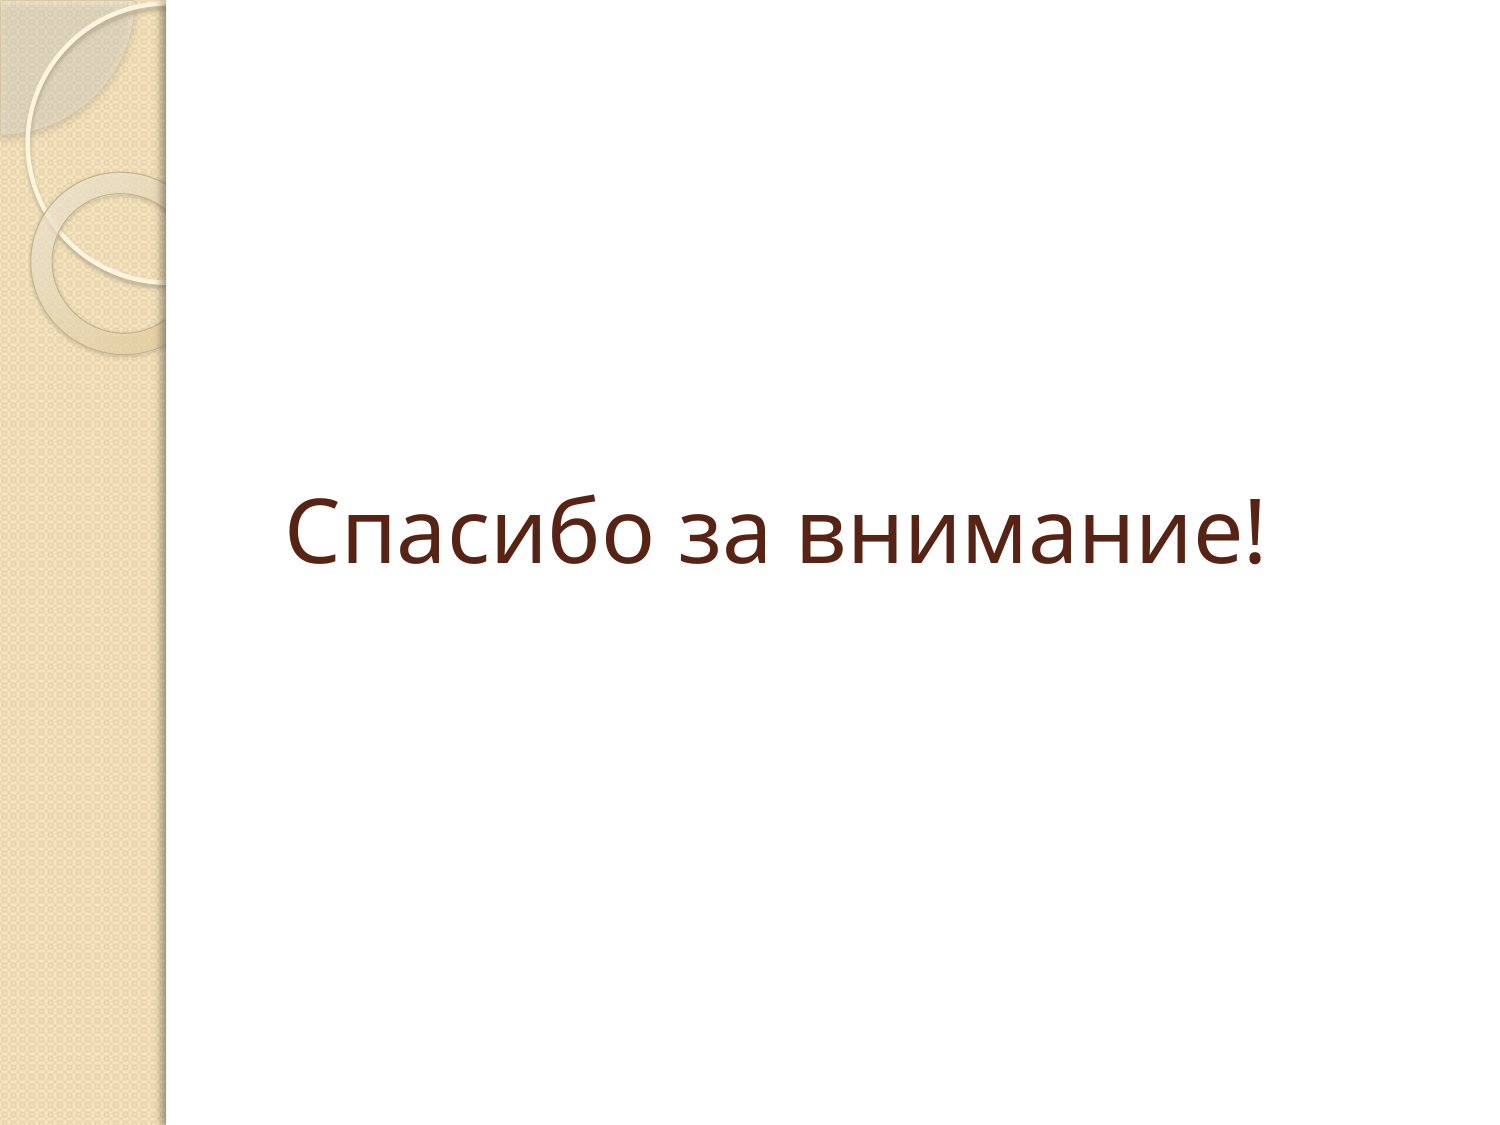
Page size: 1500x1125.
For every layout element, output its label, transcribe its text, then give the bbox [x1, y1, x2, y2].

title Спасибо за внимание! [270, 433, 1500, 622]
